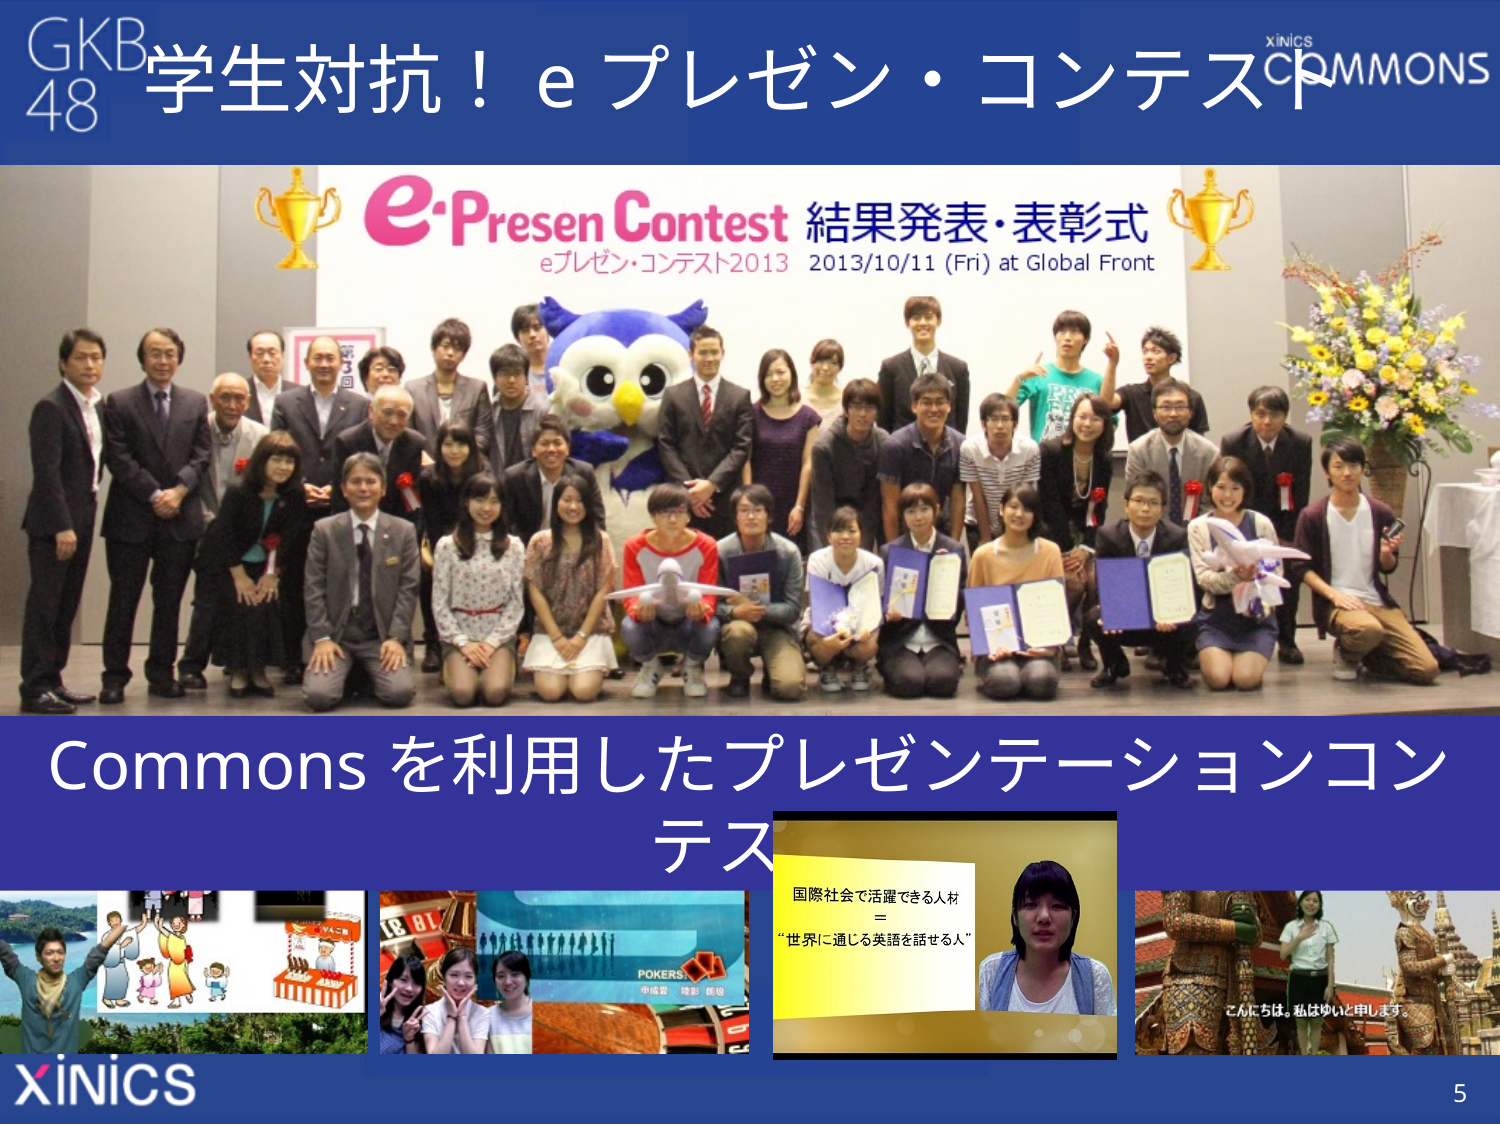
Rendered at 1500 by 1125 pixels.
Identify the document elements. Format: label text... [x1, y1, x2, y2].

slide_number 5 [1132, 1078, 1483, 1111]
title 学生対抗！eプレゼン・コンテスト [29, 19, 1459, 135]
picture [0, 0, 1500, 717]
picture [0, 808, 1500, 1124]
text_box Commonsを利用したプレゼンテーションコンテスト [0, 725, 1500, 891]
